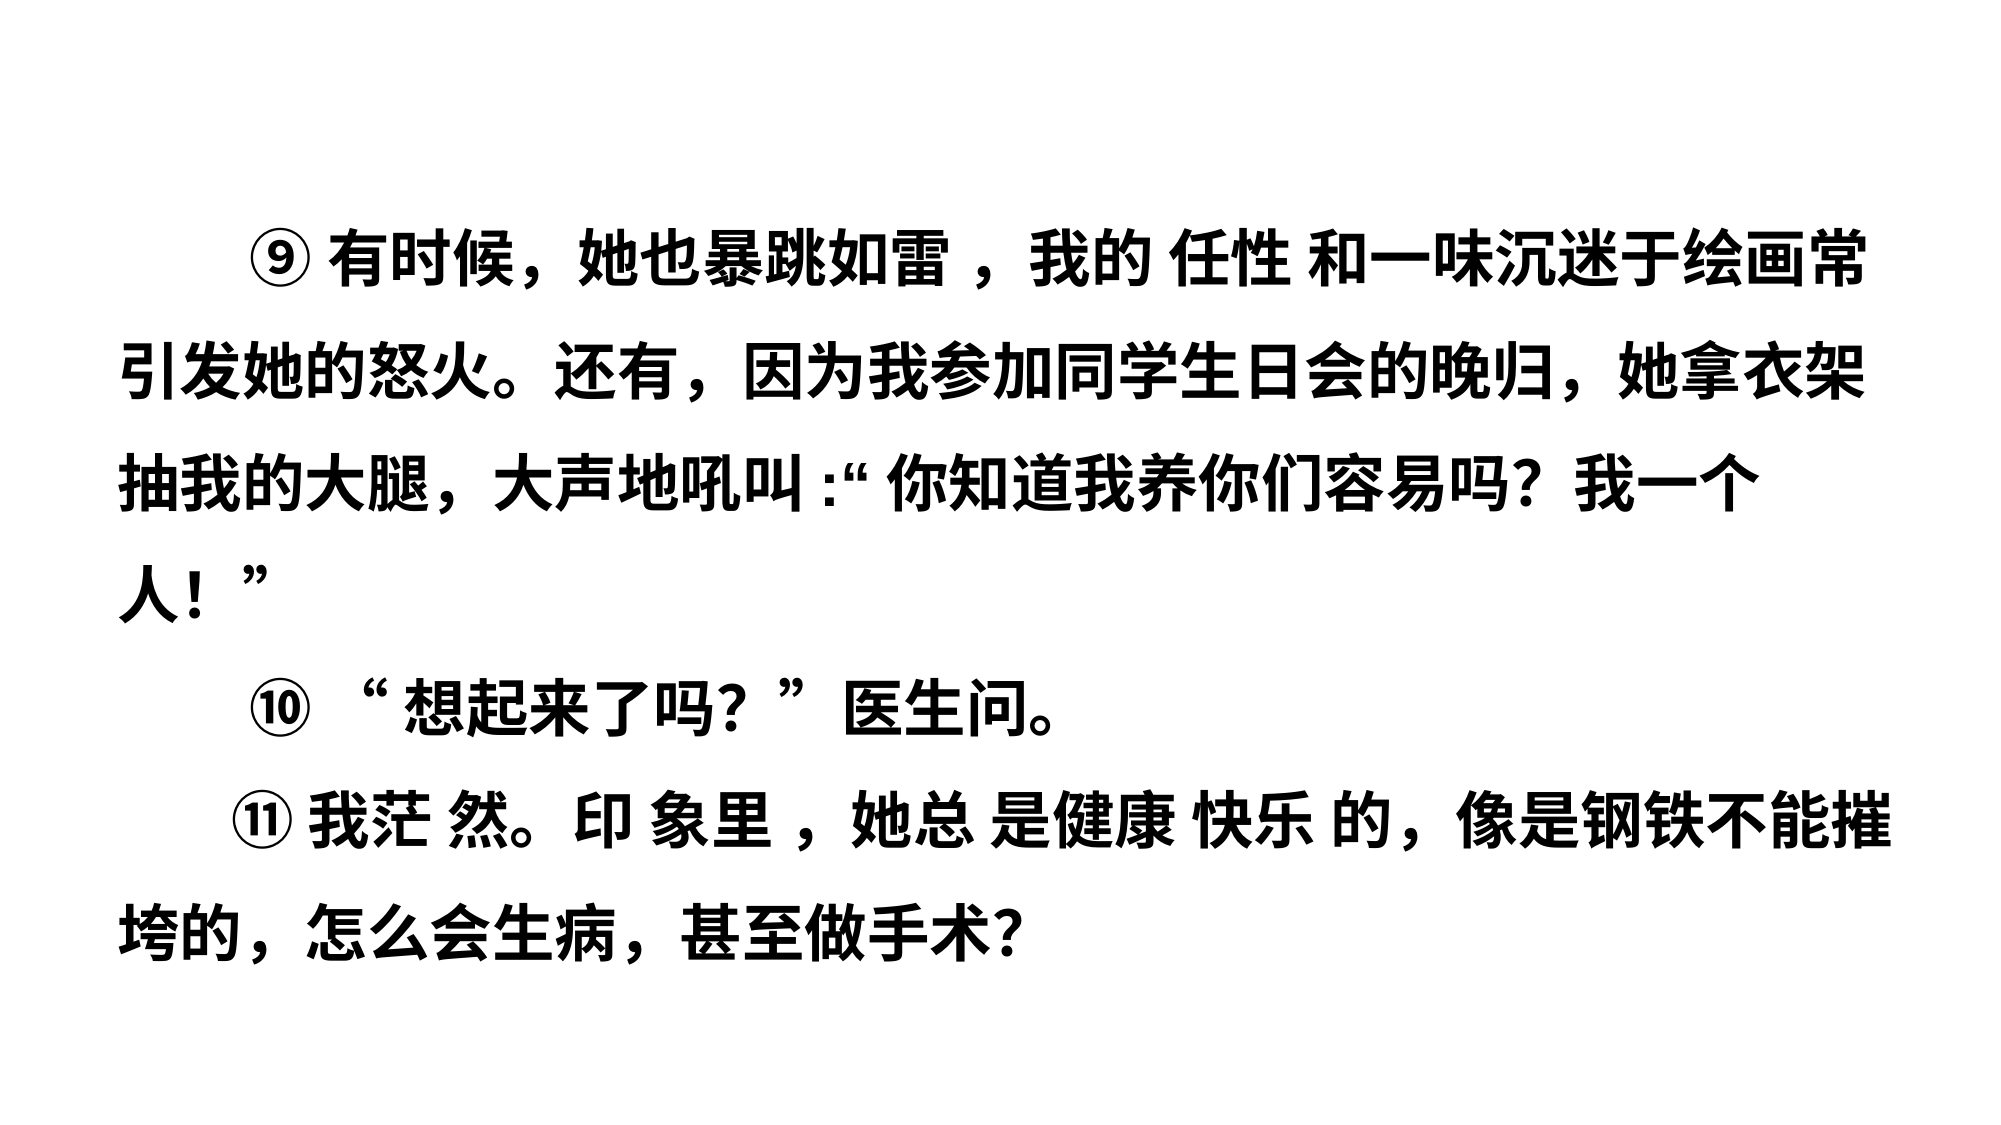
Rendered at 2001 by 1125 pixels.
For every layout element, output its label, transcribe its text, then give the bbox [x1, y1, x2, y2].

text_box ⑨有时候，她也暴跳如雷 ，我的 任性 和一味沉迷于绘画常引发她的怒火。还有，因为我参加同学生日会的晚归，她拿衣架抽我的大腿，大声地吼叫:“你知道我养你们容易吗？我一个人！” ⑩ “想起来了吗？”医生问。 ⑪ 我茫 然。印 象里 ，她总 是健康 快乐 的，像是钢铁不能摧垮的，怎么会生病，甚至做手术？ [102, 174, 1926, 976]
